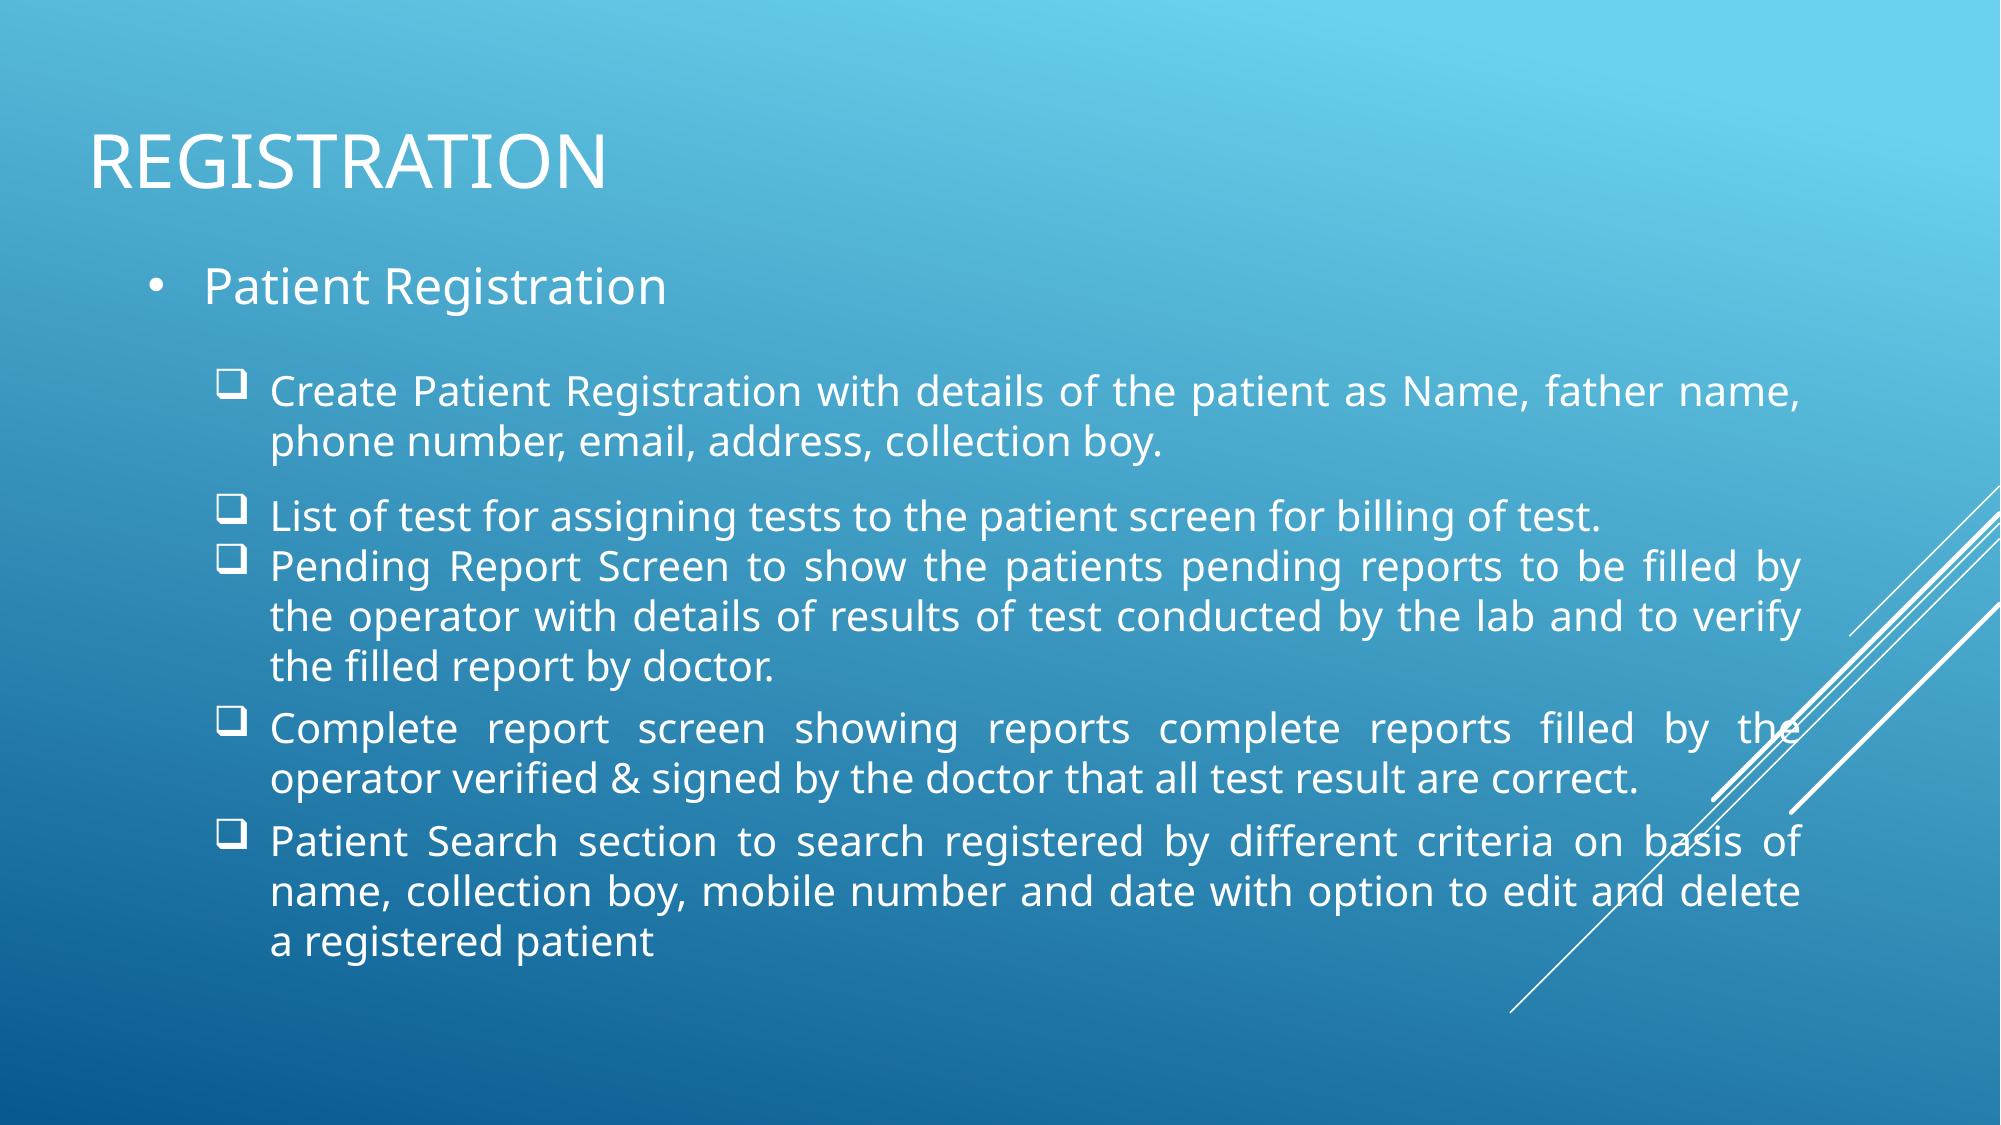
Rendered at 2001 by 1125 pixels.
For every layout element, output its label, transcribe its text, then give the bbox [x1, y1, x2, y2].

text_box Create Patient Registration with details of the patient as Name, father name, phone number, email, address, collection boy. List of test for assigning tests to the patient screen for billing of test. Pending Report Screen to show the patients pending reports to be filled by the operator with details of results of test conducted by the lab and to verify the filled report by doctor. Complete report screen showing reports complete reports filled by the operator verified & signed by the doctor that all test result are correct. Patient Search section to search registered by different criteria on basis of name, collection boy, mobile number and date with option to edit and delete a registered patient [198, 356, 1817, 972]
text_box Patient Registration [132, 247, 684, 322]
title Registration [72, 34, 1473, 282]
